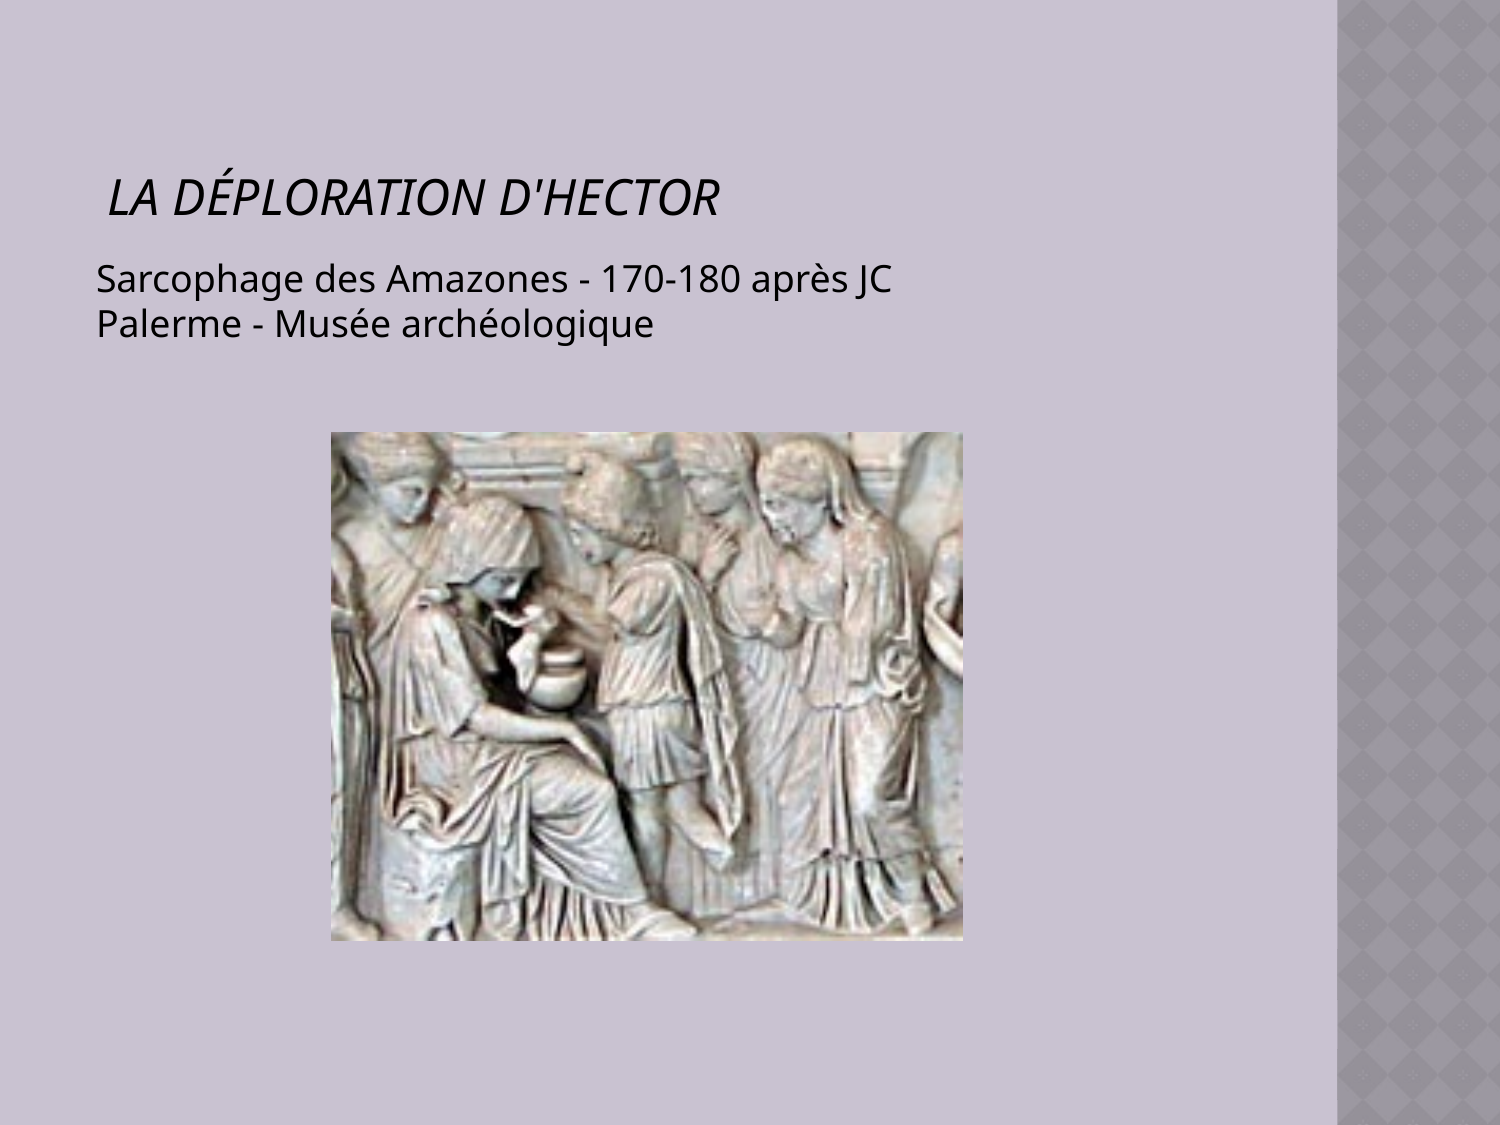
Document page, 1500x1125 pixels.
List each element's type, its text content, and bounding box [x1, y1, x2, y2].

picture [331, 432, 963, 941]
list Sarcophage des Amazones - 170-180 après JC Palerme - Musée archéologique [88, 255, 1056, 355]
title La déploration d'Hector [100, 101, 811, 226]
